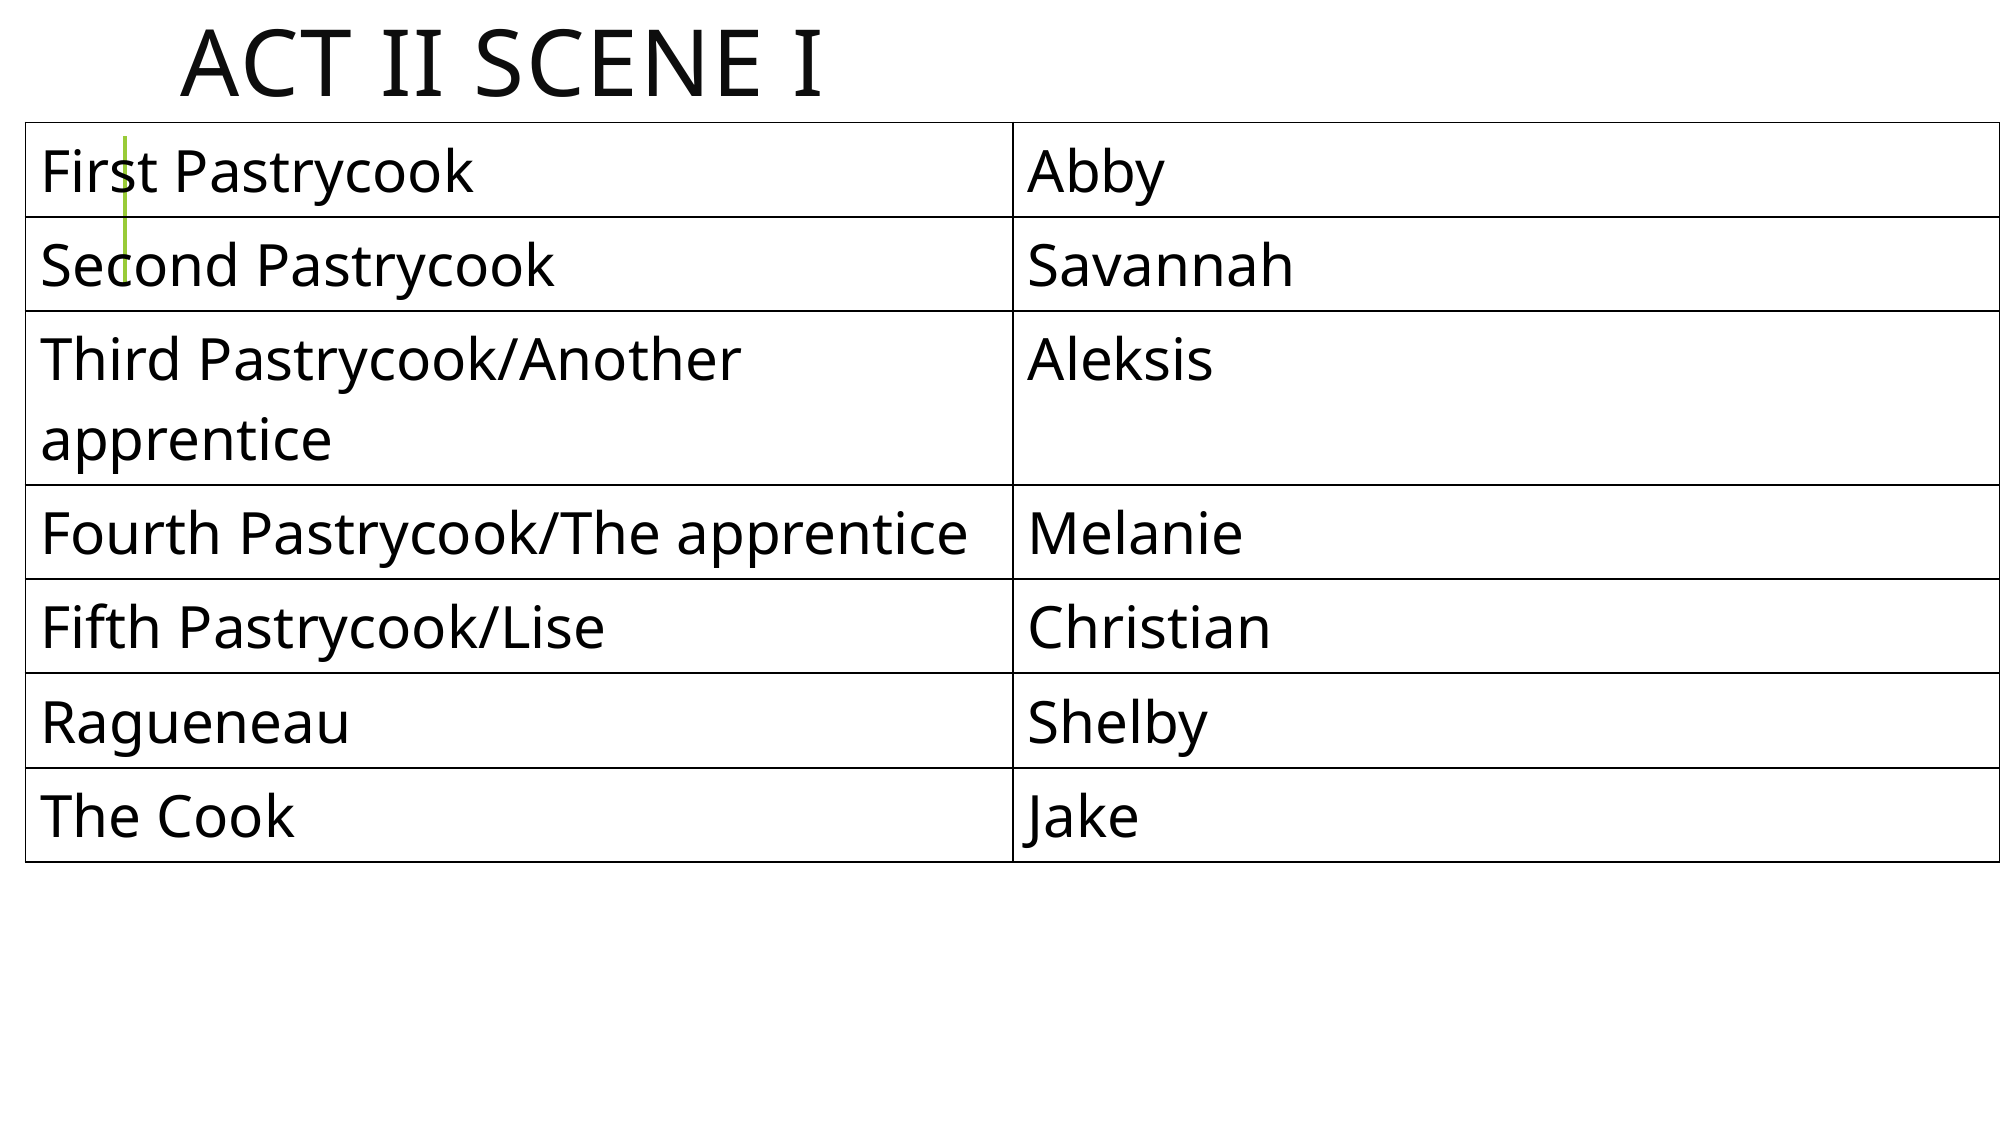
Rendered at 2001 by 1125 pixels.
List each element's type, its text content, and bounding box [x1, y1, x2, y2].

table_cell Christian [1014, 580, 1999, 672]
table_cell Fourth Pastrycook/The apprentice [26, 486, 1012, 578]
table_header First Pastrycook [26, 123, 1012, 216]
table_cell Third Pastrycook/Another apprentice [26, 312, 1012, 484]
table_cell Fifth Pastrycook/Lise [26, 580, 1012, 672]
table_cell The Cook [26, 769, 1012, 861]
table_cell Jake [1014, 769, 1999, 861]
table_cell Aleksis [1014, 312, 1999, 484]
table_cell Second Pastrycook [26, 218, 1012, 310]
title Act II scene i [165, 17, 1761, 122]
table_cell Melanie [1014, 486, 1999, 578]
table_cell Ragueneau [26, 674, 1012, 767]
table_cell Shelby [1014, 674, 1999, 767]
table_header Abby [1014, 123, 1999, 216]
table_cell Savannah [1014, 218, 1999, 310]
